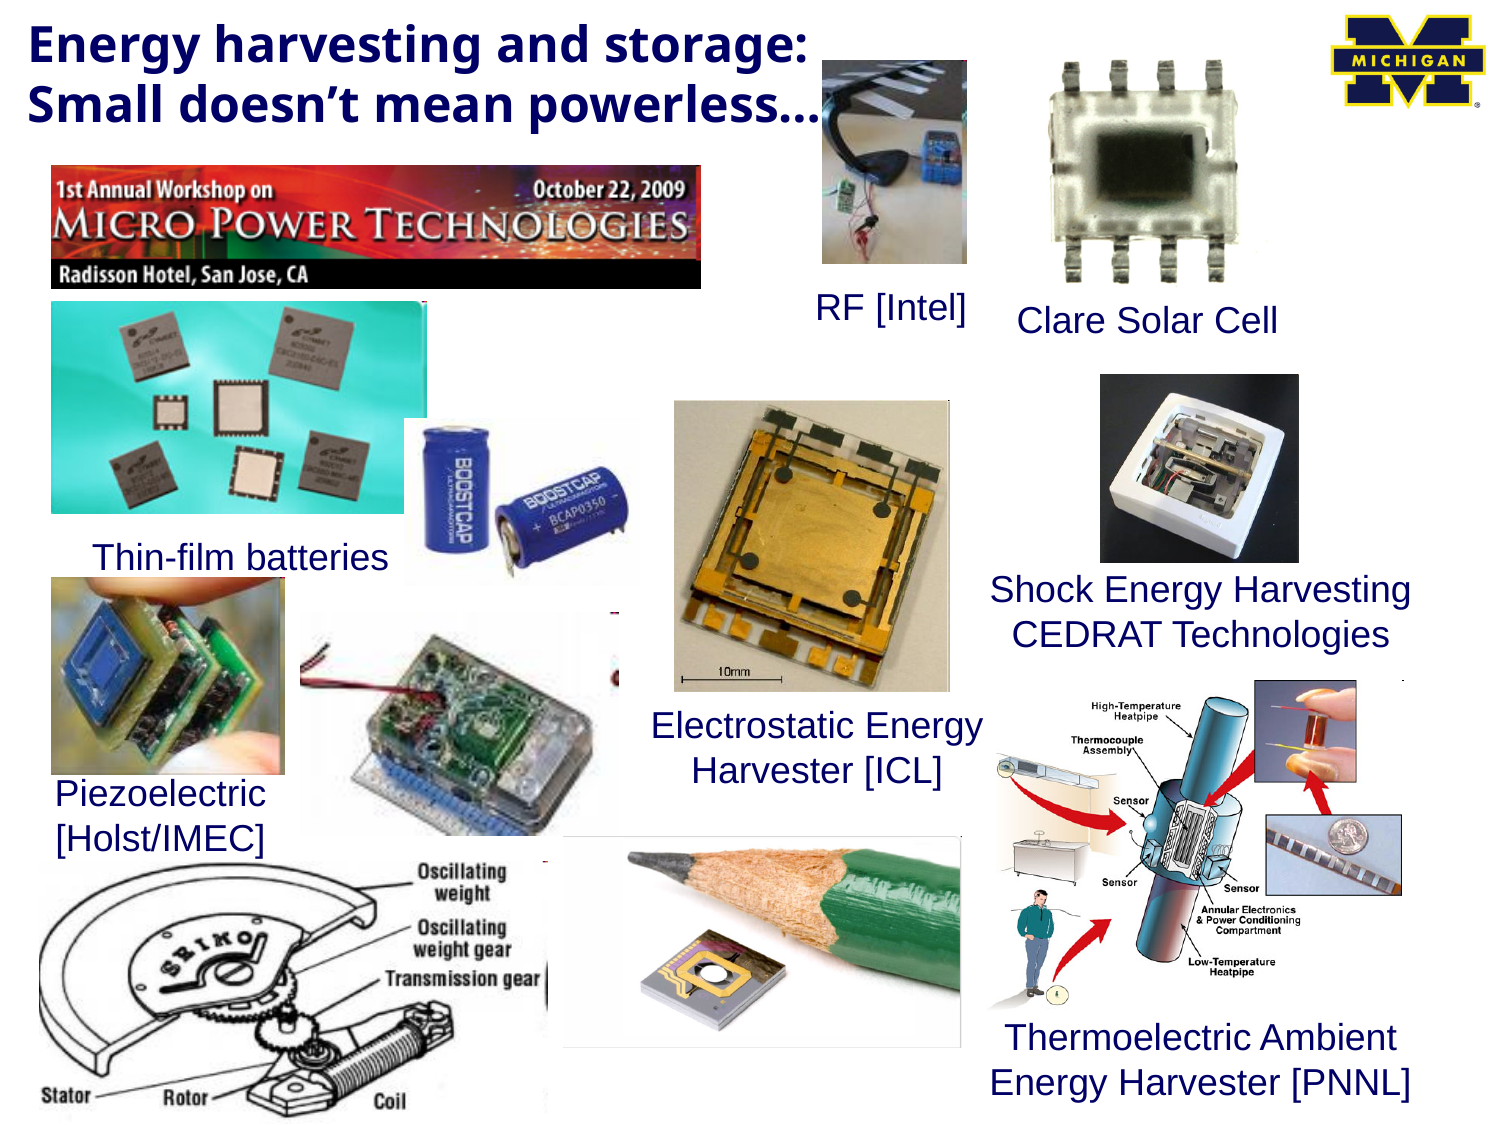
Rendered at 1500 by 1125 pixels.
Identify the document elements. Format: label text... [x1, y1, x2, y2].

picture [1012, 36, 1277, 301]
text_box Clare Solar Cell [1009, 288, 1287, 349]
text_box Electrostatic Energy Harvester [ICL] [643, 693, 981, 799]
picture [51, 300, 640, 586]
picture [822, 60, 967, 265]
picture [51, 576, 285, 775]
picture [51, 164, 701, 289]
text_box Shock Energy Harvesting CEDRAT Technologies [981, 557, 1420, 662]
text_box RF [Intel] [807, 275, 975, 336]
text_box Piezoelectric [Holst/IMEC] [47, 778, 275, 859]
picture [39, 860, 548, 1124]
text_box Thin-film batteries [84, 525, 397, 585]
picture [674, 400, 950, 692]
picture [986, 680, 1404, 1011]
picture [1099, 374, 1299, 563]
title Energy harvesting and storage: Small doesn’t mean powerless… [27, 12, 1485, 163]
text_box Thermoelectric Ambient Energy Harvester [PNNL] [981, 1005, 1420, 1110]
picture [300, 611, 962, 1048]
